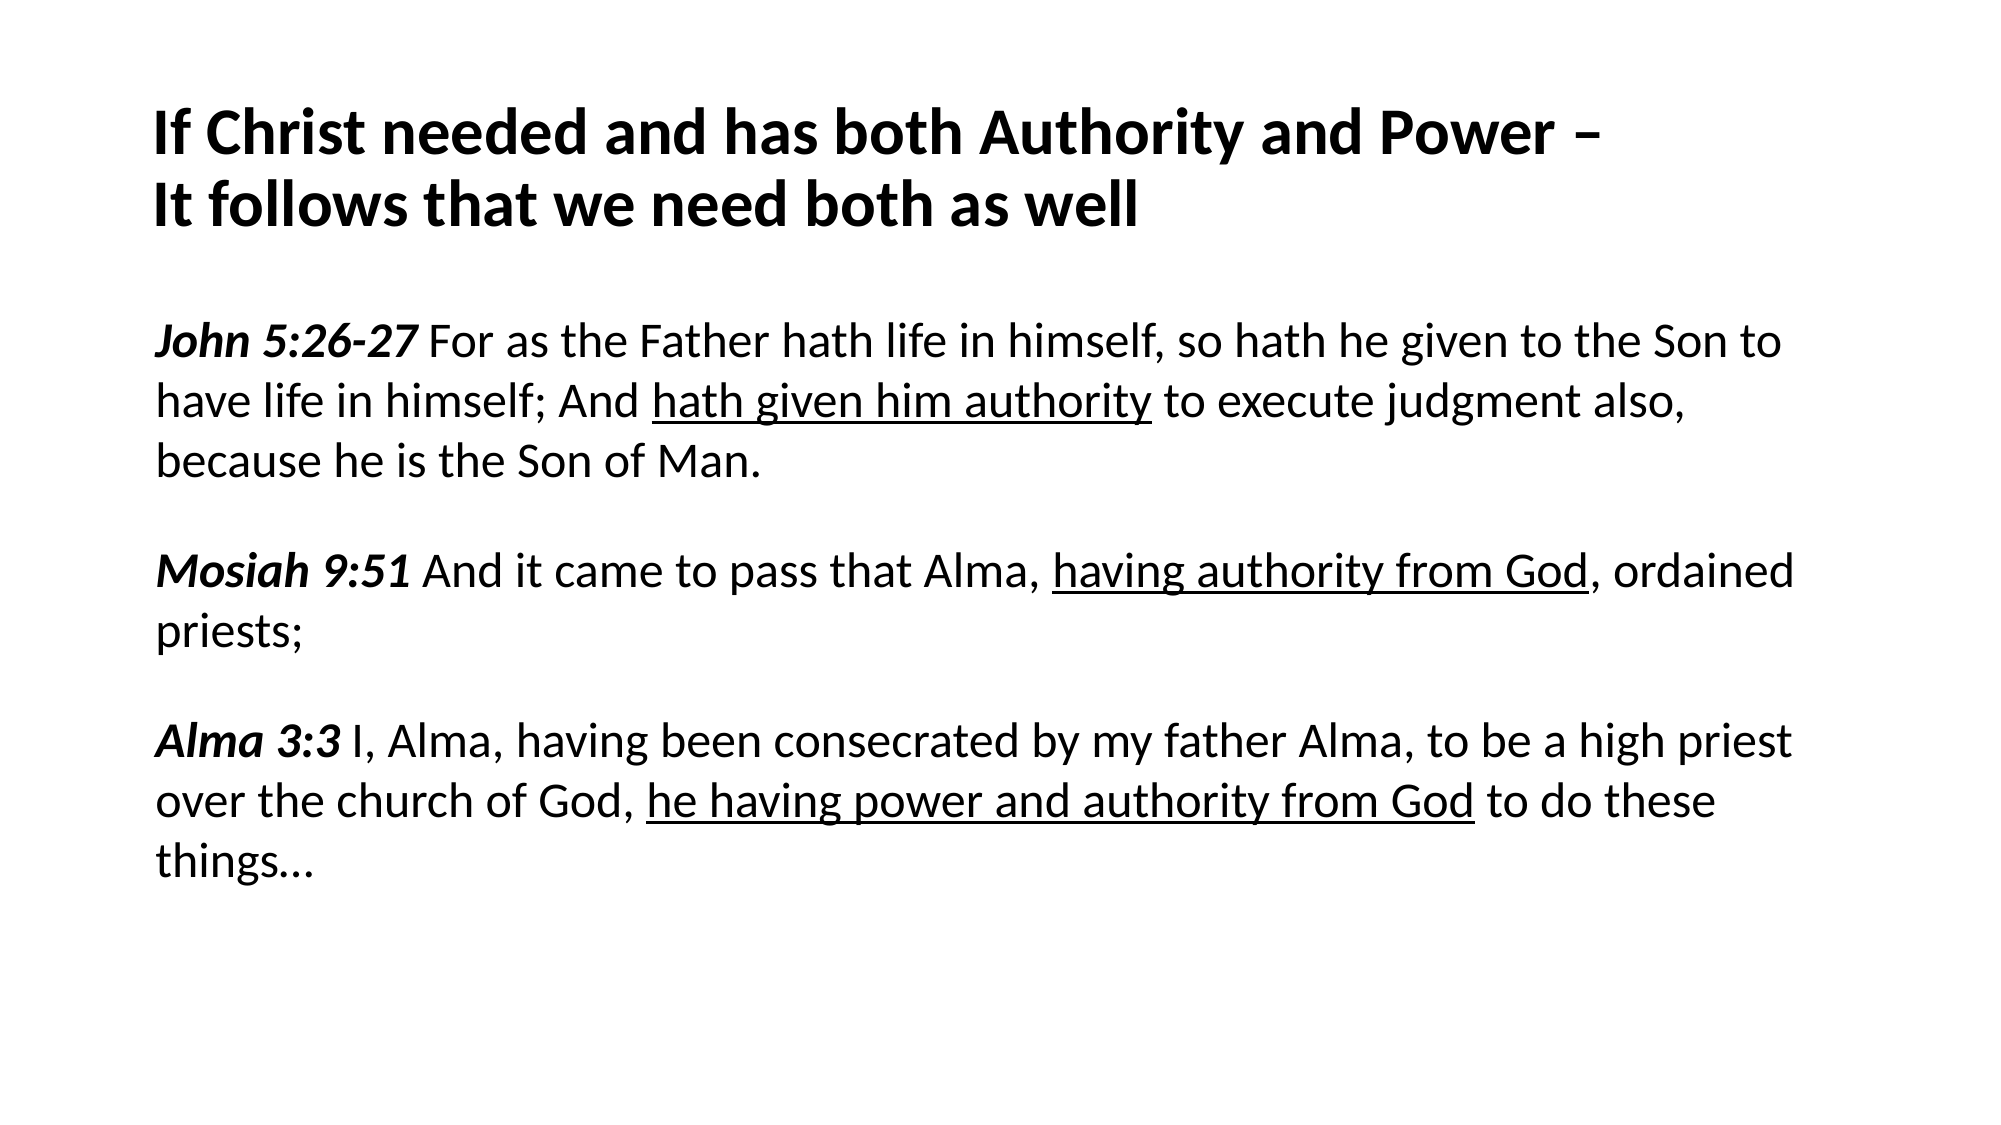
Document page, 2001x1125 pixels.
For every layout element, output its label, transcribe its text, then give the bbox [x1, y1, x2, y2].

title If Christ needed and has both Authority and Power – It follows that we need both as well [137, 59, 1863, 278]
list John 5:26-27 For as the Father hath life in himself, so hath he given to the Son to have life in himself; And hath given him authority to execute judgment also, because he is the Son of Man. Mosiah 9:51 And it came to pass that Alma, having authority from God, ordained priests; Alma 3:3 I, Alma, having been consecrated by my father Alma, to be a high priest over the church of God, he having power and authority from God to do these things… [102, 299, 1863, 1014]
